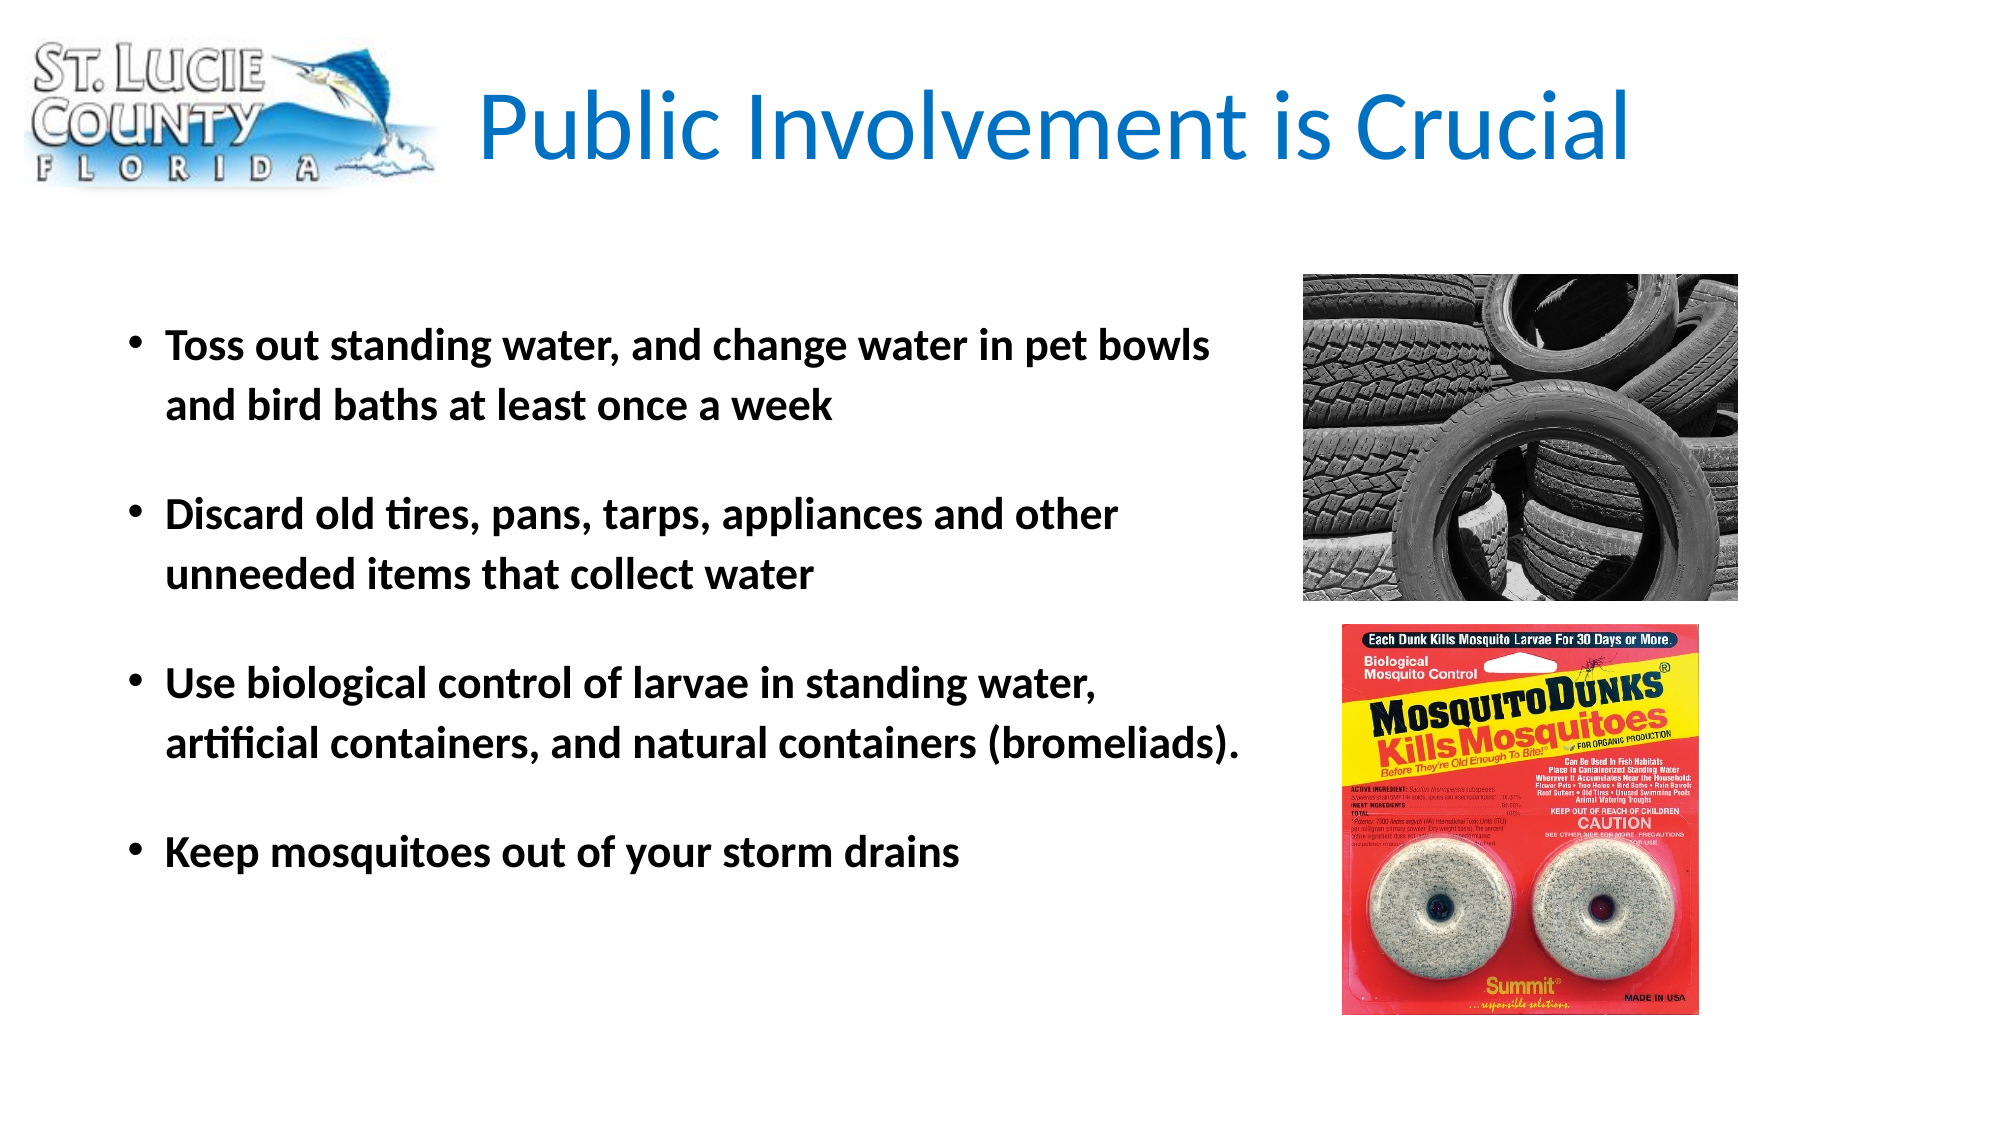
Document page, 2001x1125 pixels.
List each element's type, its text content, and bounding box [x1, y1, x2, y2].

picture [24, 37, 444, 187]
list Toss out standing water, and change water in pet bowls and bird baths at least once a week Discard old tires, pans, tarps, appliances and other unneeded items that collect water Use biological control of larvae in standing water, artificial containers, and natural containers (bromeliads). Keep mosquitoes out of your storm drains [37, 301, 1272, 1109]
picture [1303, 274, 1738, 601]
picture [1342, 624, 1699, 1016]
title Public Involvement is Crucial [462, 45, 1863, 209]
